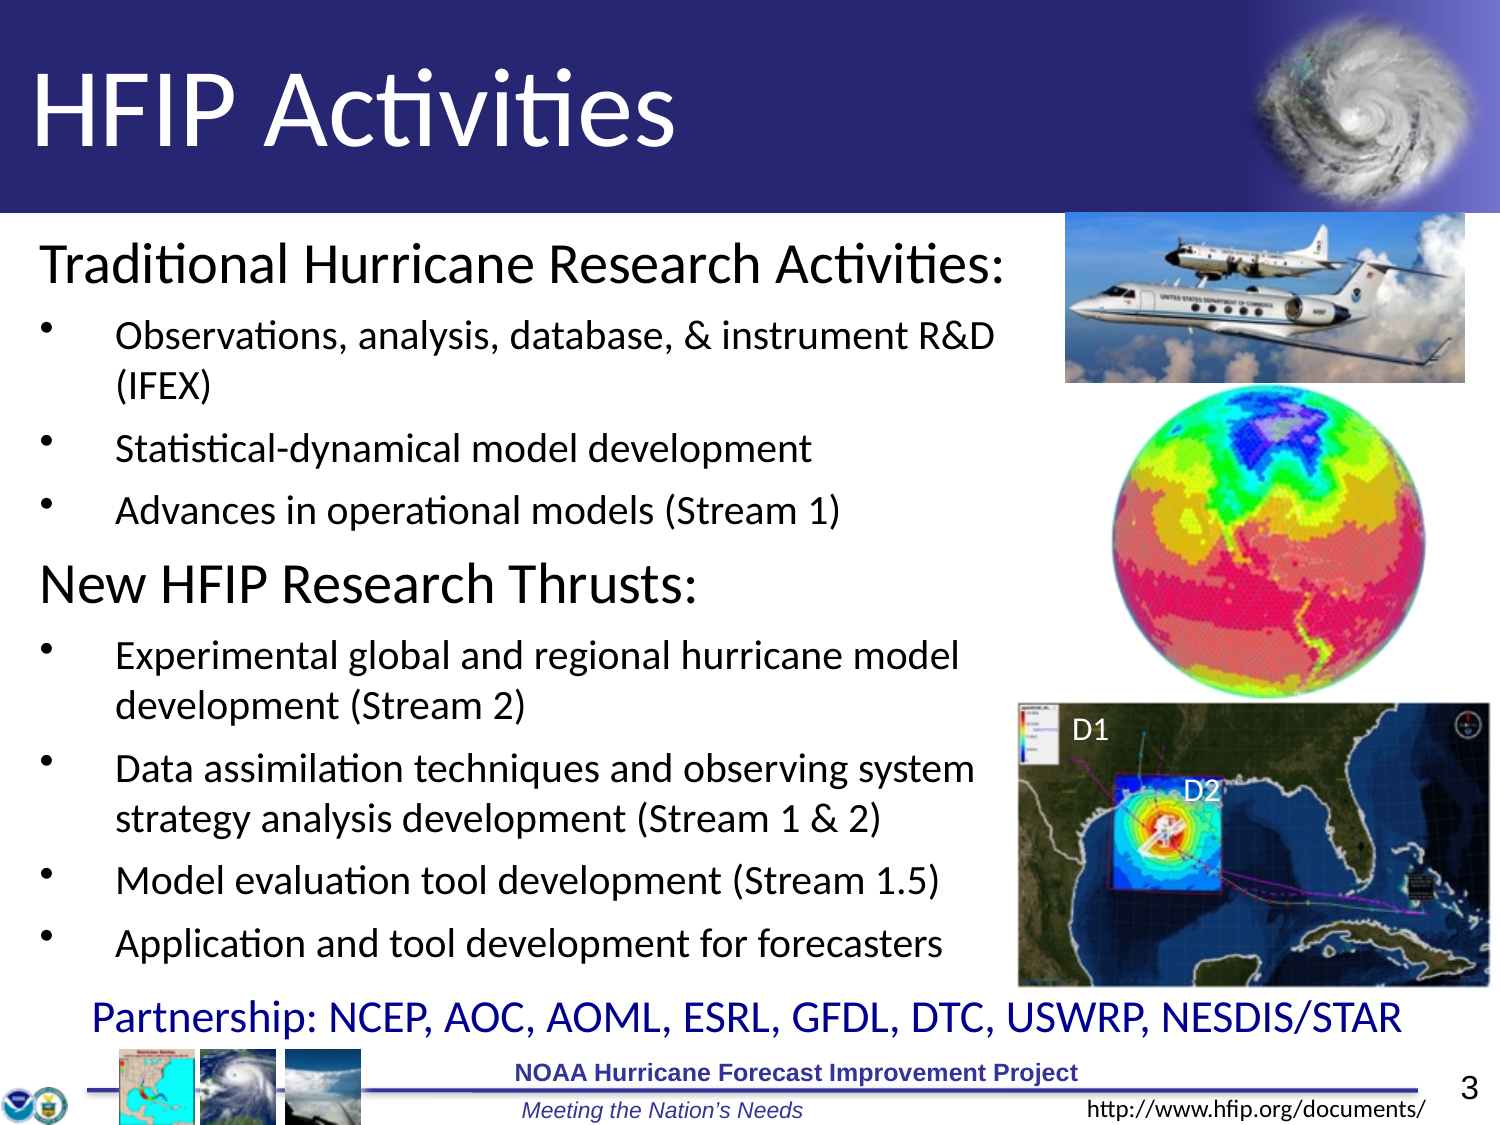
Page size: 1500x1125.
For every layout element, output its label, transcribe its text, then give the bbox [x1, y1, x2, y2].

picture [119, 1049, 195, 1125]
picture [1016, 212, 1492, 989]
title HFIP Activities [0, 0, 1263, 226]
list Traditional Hurricane Research Activities: Observations, analysis, database, & instrument R&D (IFEX) Statistical-dynamical model development Advances in operational models (Stream 1) New HFIP Research Thrusts: Experimental global and regional hurricane model development (Stream 2) Data assimilation techniques and observing system strategy analysis development (Stream 1 & 2) Model evaluation tool development (Stream 1.5) Application and tool development for forecasters [24, 217, 1100, 1031]
picture [285, 1049, 361, 1125]
picture [1263, 27, 1463, 199]
text_box Partnership: NCEP, AOC, AOML, ESRL, GFDL, DTC, USWRP, NESDIS/STAR [38, 979, 1457, 1049]
picture [0, 1087, 68, 1125]
picture [200, 1049, 276, 1125]
text_box http://www.hfip.org/documents/ [1072, 1085, 1442, 1125]
